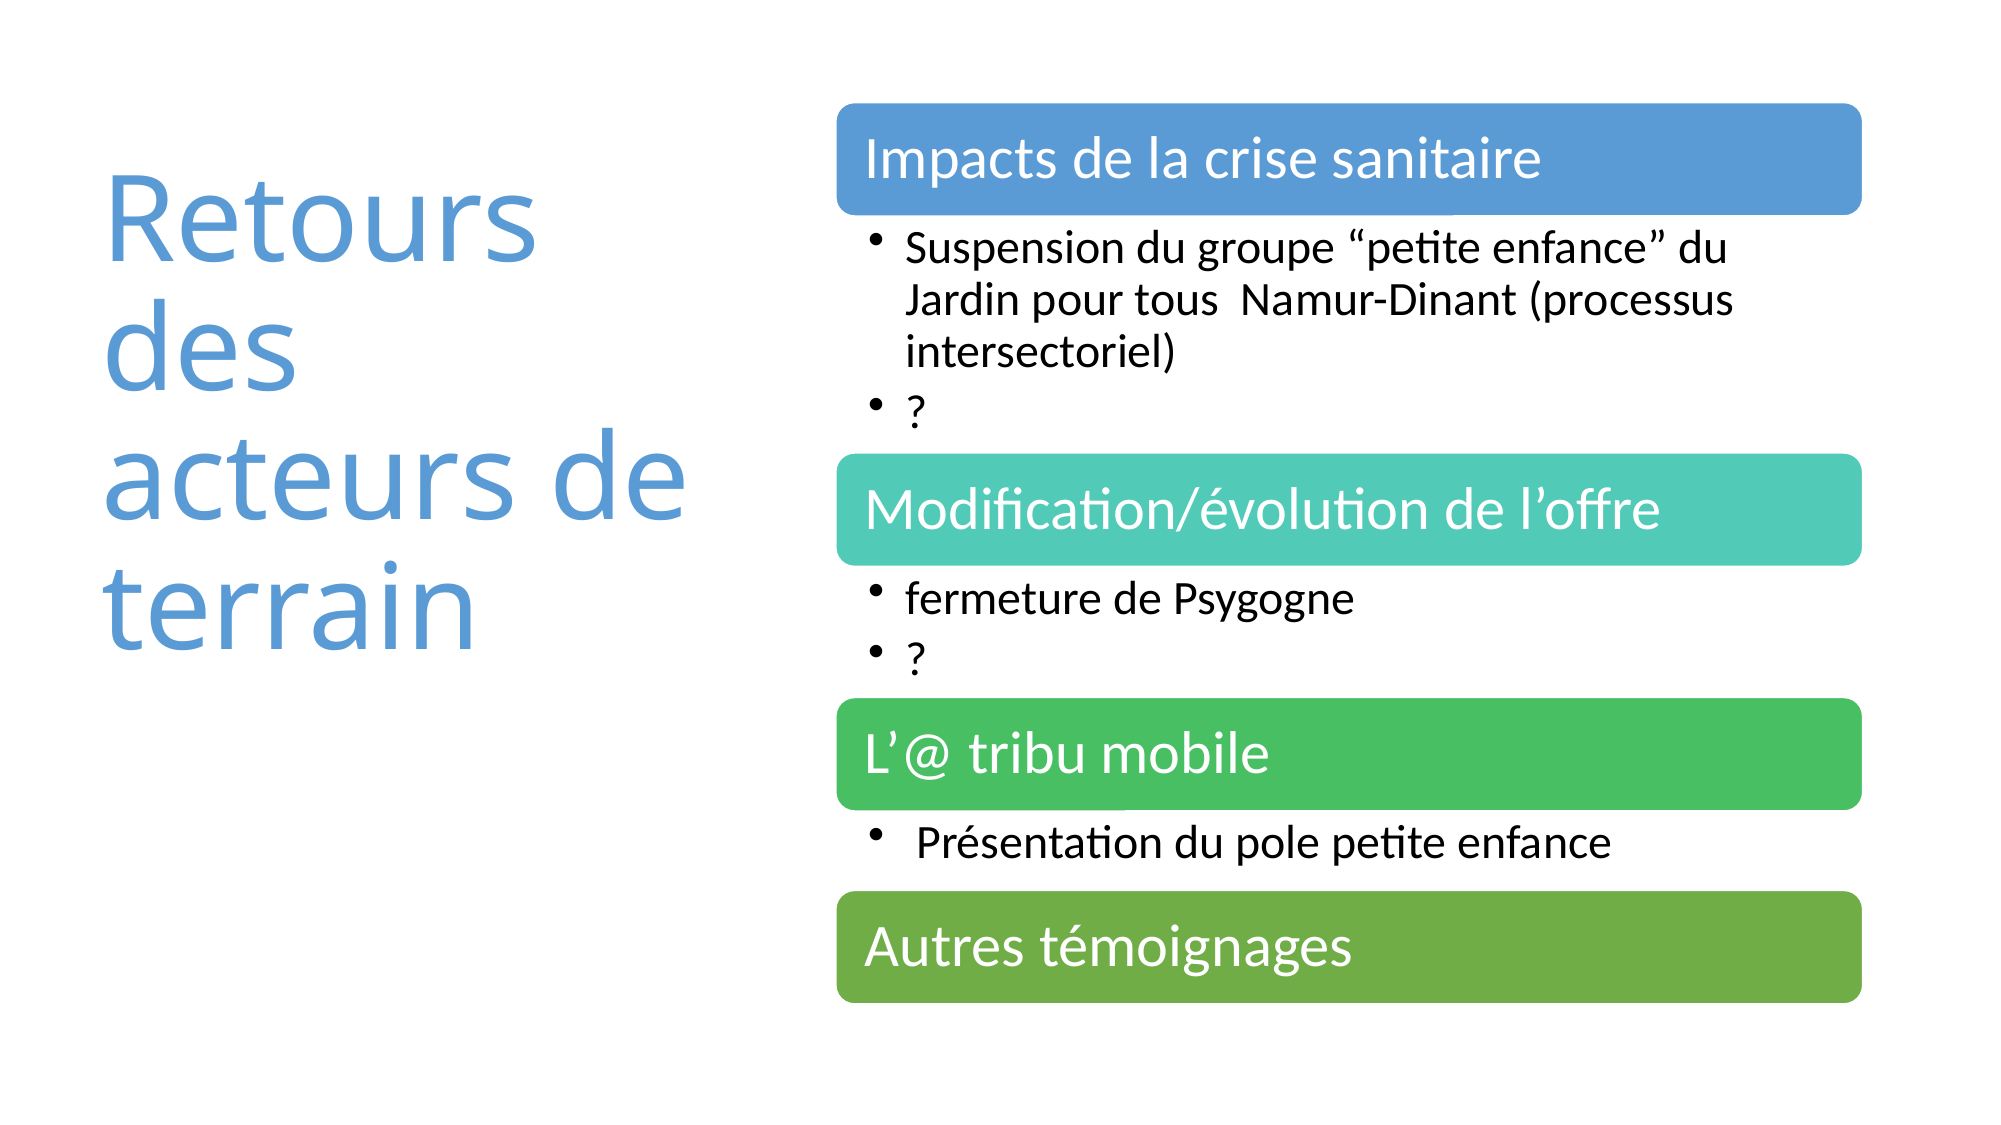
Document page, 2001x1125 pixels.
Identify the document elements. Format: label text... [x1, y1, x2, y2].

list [835, 101, 1863, 1005]
title Retours des acteurs de terrain [86, 101, 711, 1005]
